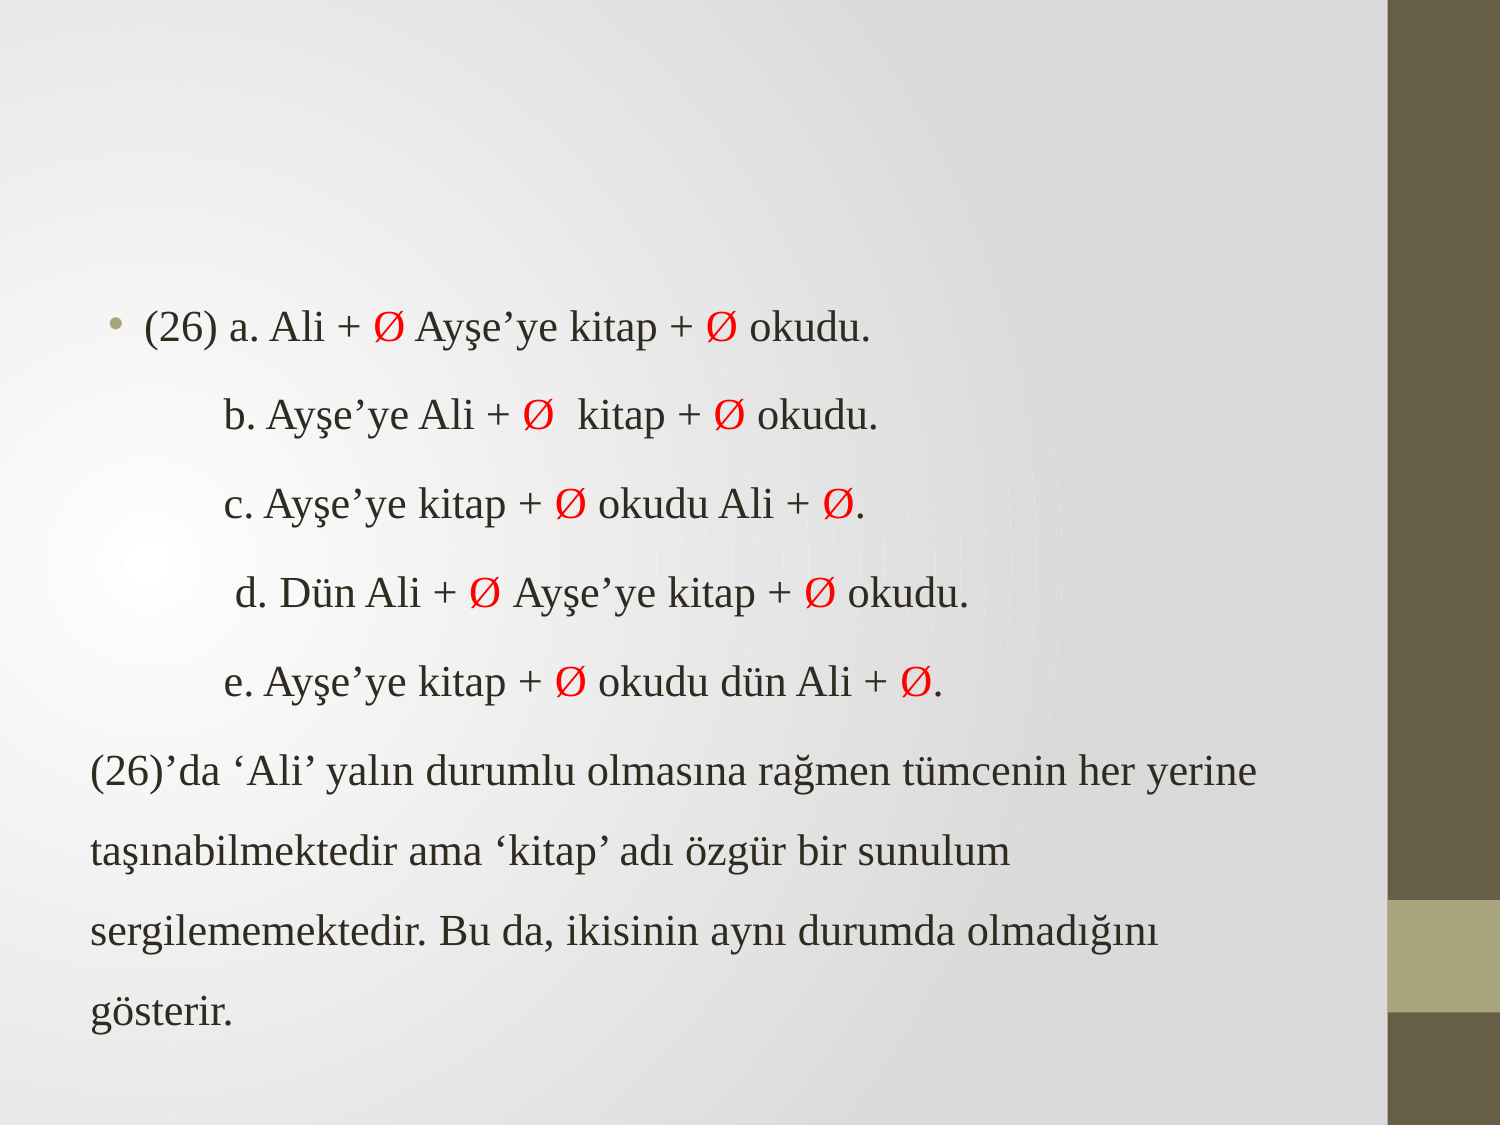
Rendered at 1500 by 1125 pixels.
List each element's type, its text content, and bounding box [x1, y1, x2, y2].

list (26) a. Ali + Ø Ayşe’ye kitap + Ø okudu. b. Ayşe’ye Ali + Ø kitap + Ø okudu. c. Ayşe’ye kitap + Ø okudu Ali + Ø. d. Dün Ali + Ø Ayşe’ye kitap + Ø okudu. e. Ayşe’ye kitap + Ø okudu dün Ali + Ø. (26)’da ‘Ali’ yalın durumlu olmasına rağmen tümcenin her yerine taşınabilmektedir ama ‘kitap’ adı özgür bir sunulum sergilememektedir. Bu da, ikisinin aynı durumda olmadığını gösterir. [75, 262, 1325, 1050]
